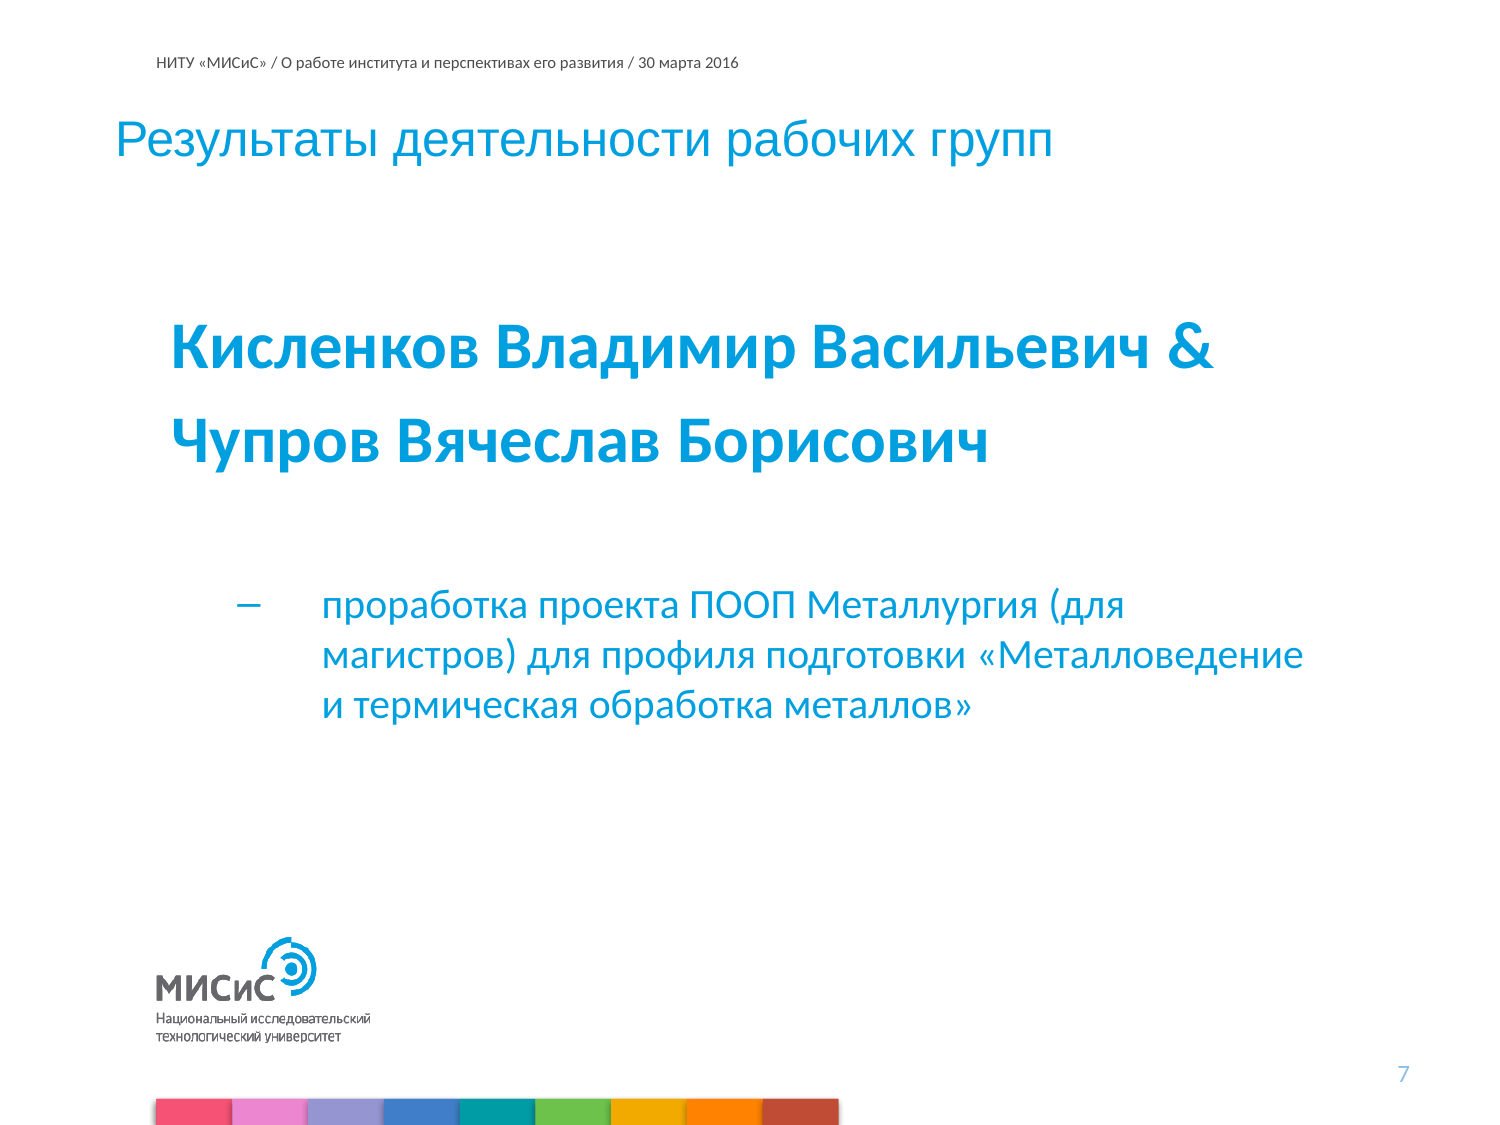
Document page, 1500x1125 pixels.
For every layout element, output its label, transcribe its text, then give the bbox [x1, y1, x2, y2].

title Результаты деятельности рабочих групп [100, 89, 1451, 183]
list Кисленков Владимир Васильевич & Чупров Вячеслав Борисович проработка проекта ПООП Металлургия (для магистров) для профиля подготовки «Металловедение и термическая обработка металлов» [156, 294, 1341, 911]
picture [156, 937, 370, 1043]
slide_number 7 [1074, 1042, 1425, 1103]
